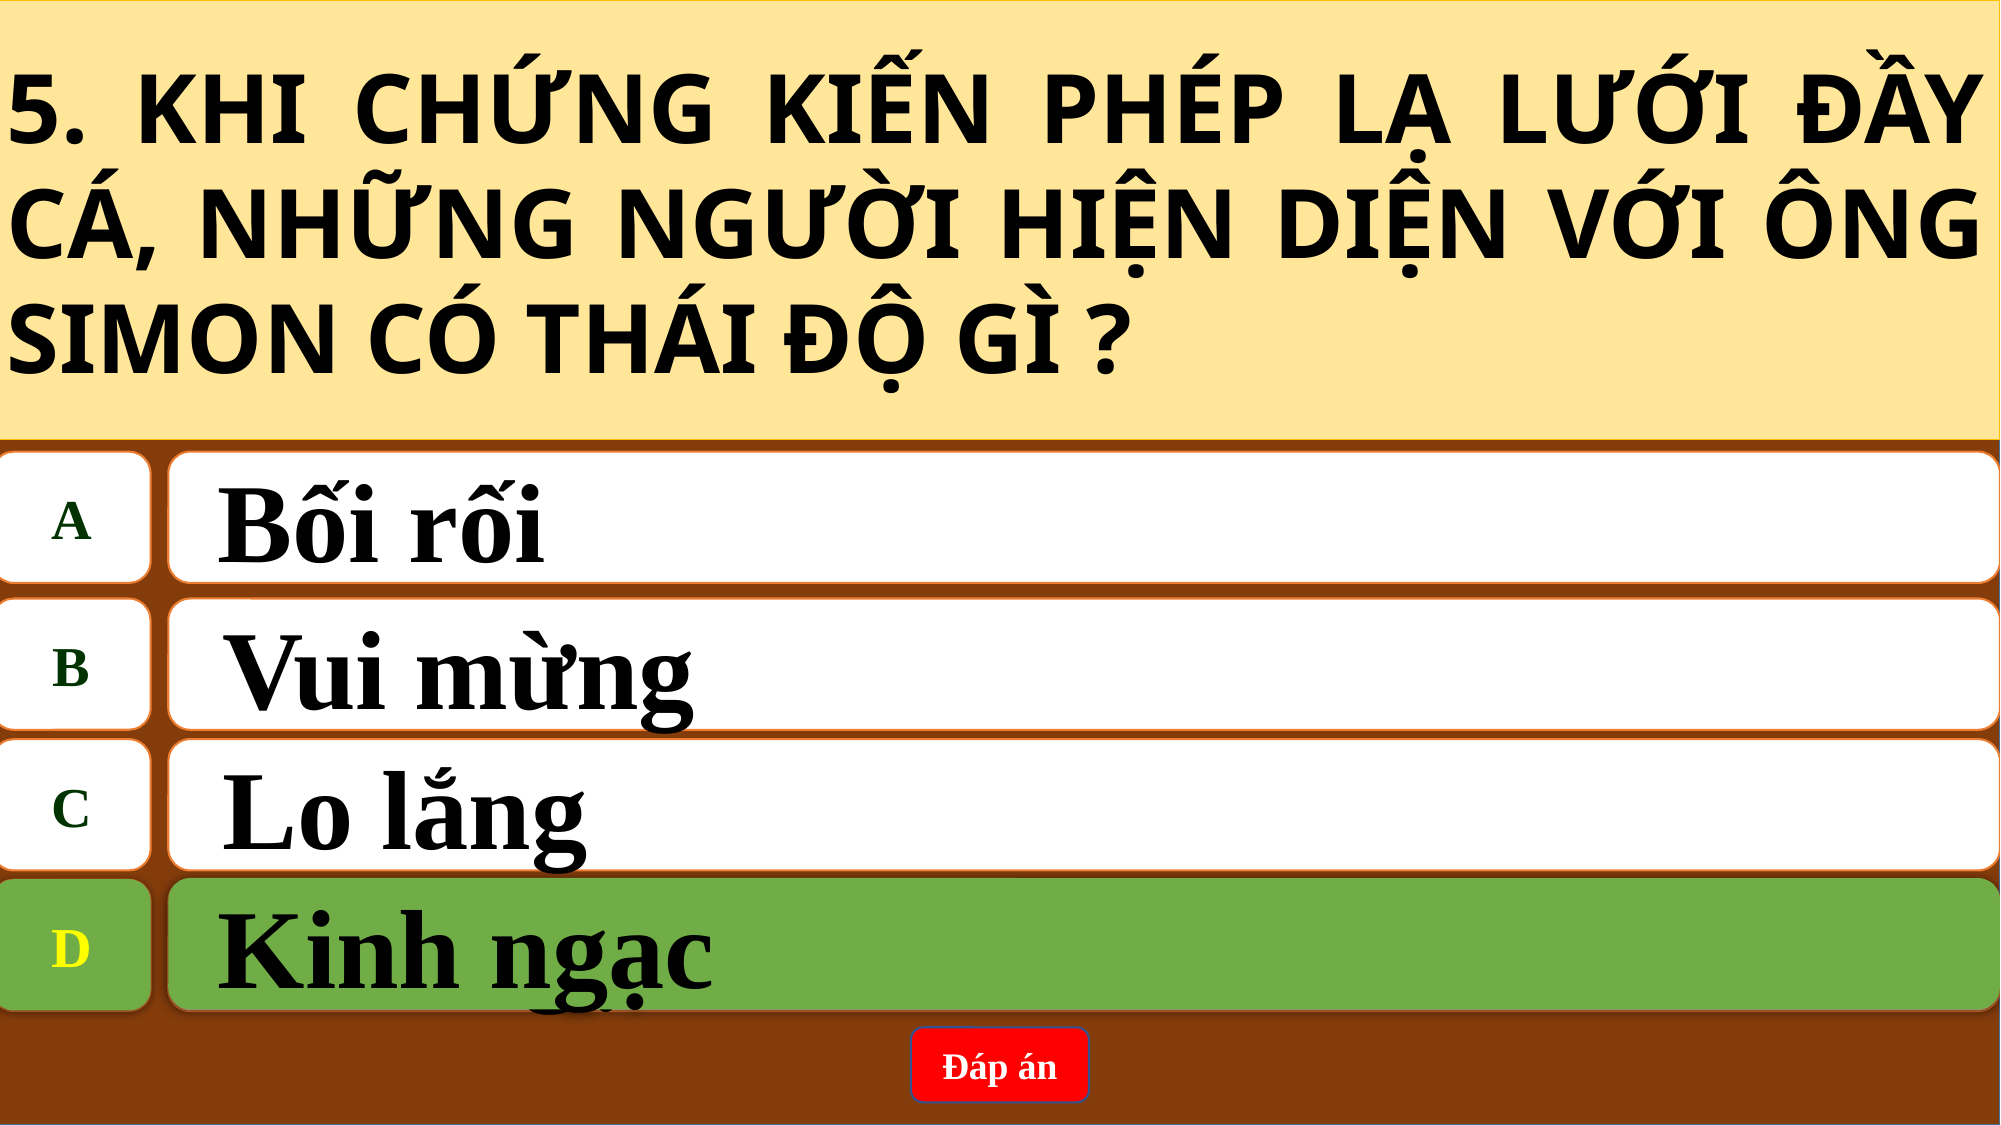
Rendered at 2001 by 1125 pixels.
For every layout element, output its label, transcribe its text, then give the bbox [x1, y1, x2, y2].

text_box [0, 871, 185, 877]
text_box [0, 730, 2000, 739]
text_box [0, 739, 2000, 871]
text_box 5. KHI CHỨNG KIẾN PHÉP LẠ LƯỚI ĐẦY CÁ, NHỮNG NGƯỜI HIỆN DIỆN VỚI ÔNG SIMON CÓ THÁI ĐỘ GÌ ? [0, 0, 2000, 440]
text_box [0, 451, 2000, 583]
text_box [0, 877, 2000, 1011]
text_box [0, 440, 2000, 451]
text_box [0, 1011, 2000, 1125]
text_box [1983, 871, 2000, 877]
text_box [0, 583, 2000, 598]
text_box Đáp án [909, 1026, 1091, 1104]
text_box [0, 598, 2000, 730]
